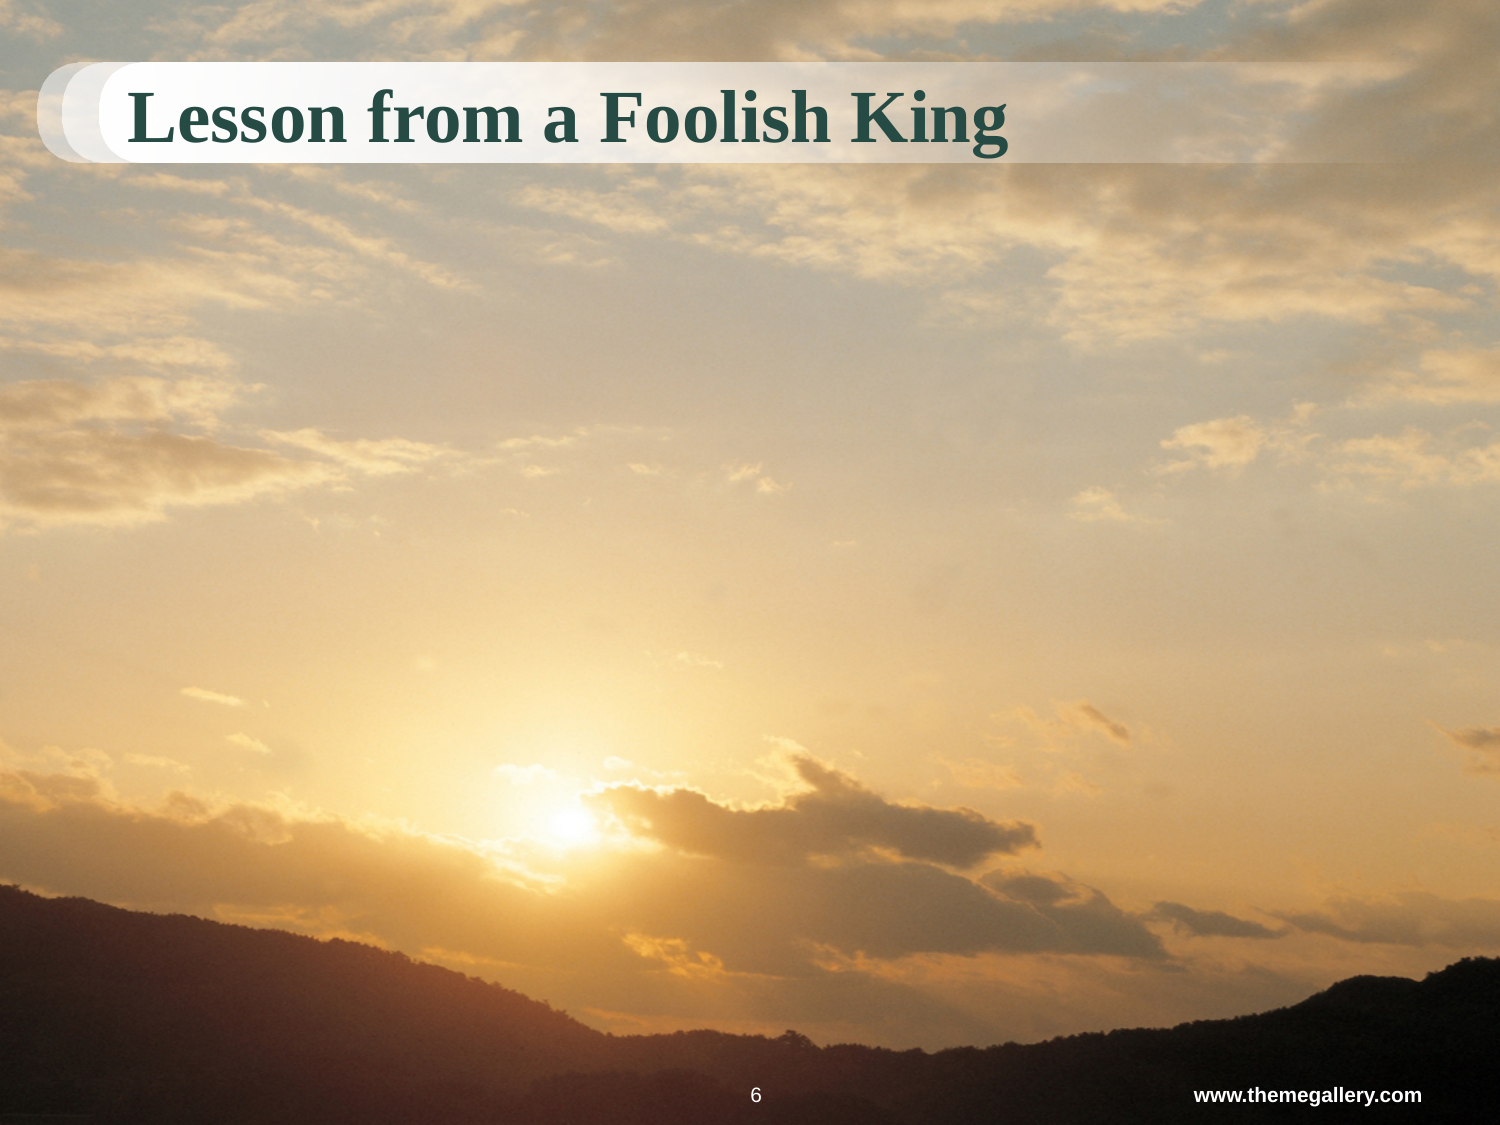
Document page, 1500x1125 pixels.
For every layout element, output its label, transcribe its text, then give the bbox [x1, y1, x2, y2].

footer www.themegallery.com [1087, 1073, 1438, 1115]
picture [0, 0, 1500, 1125]
title Lesson from a Foolish King [112, 62, 1426, 163]
slide_number 6 [687, 1073, 826, 1118]
